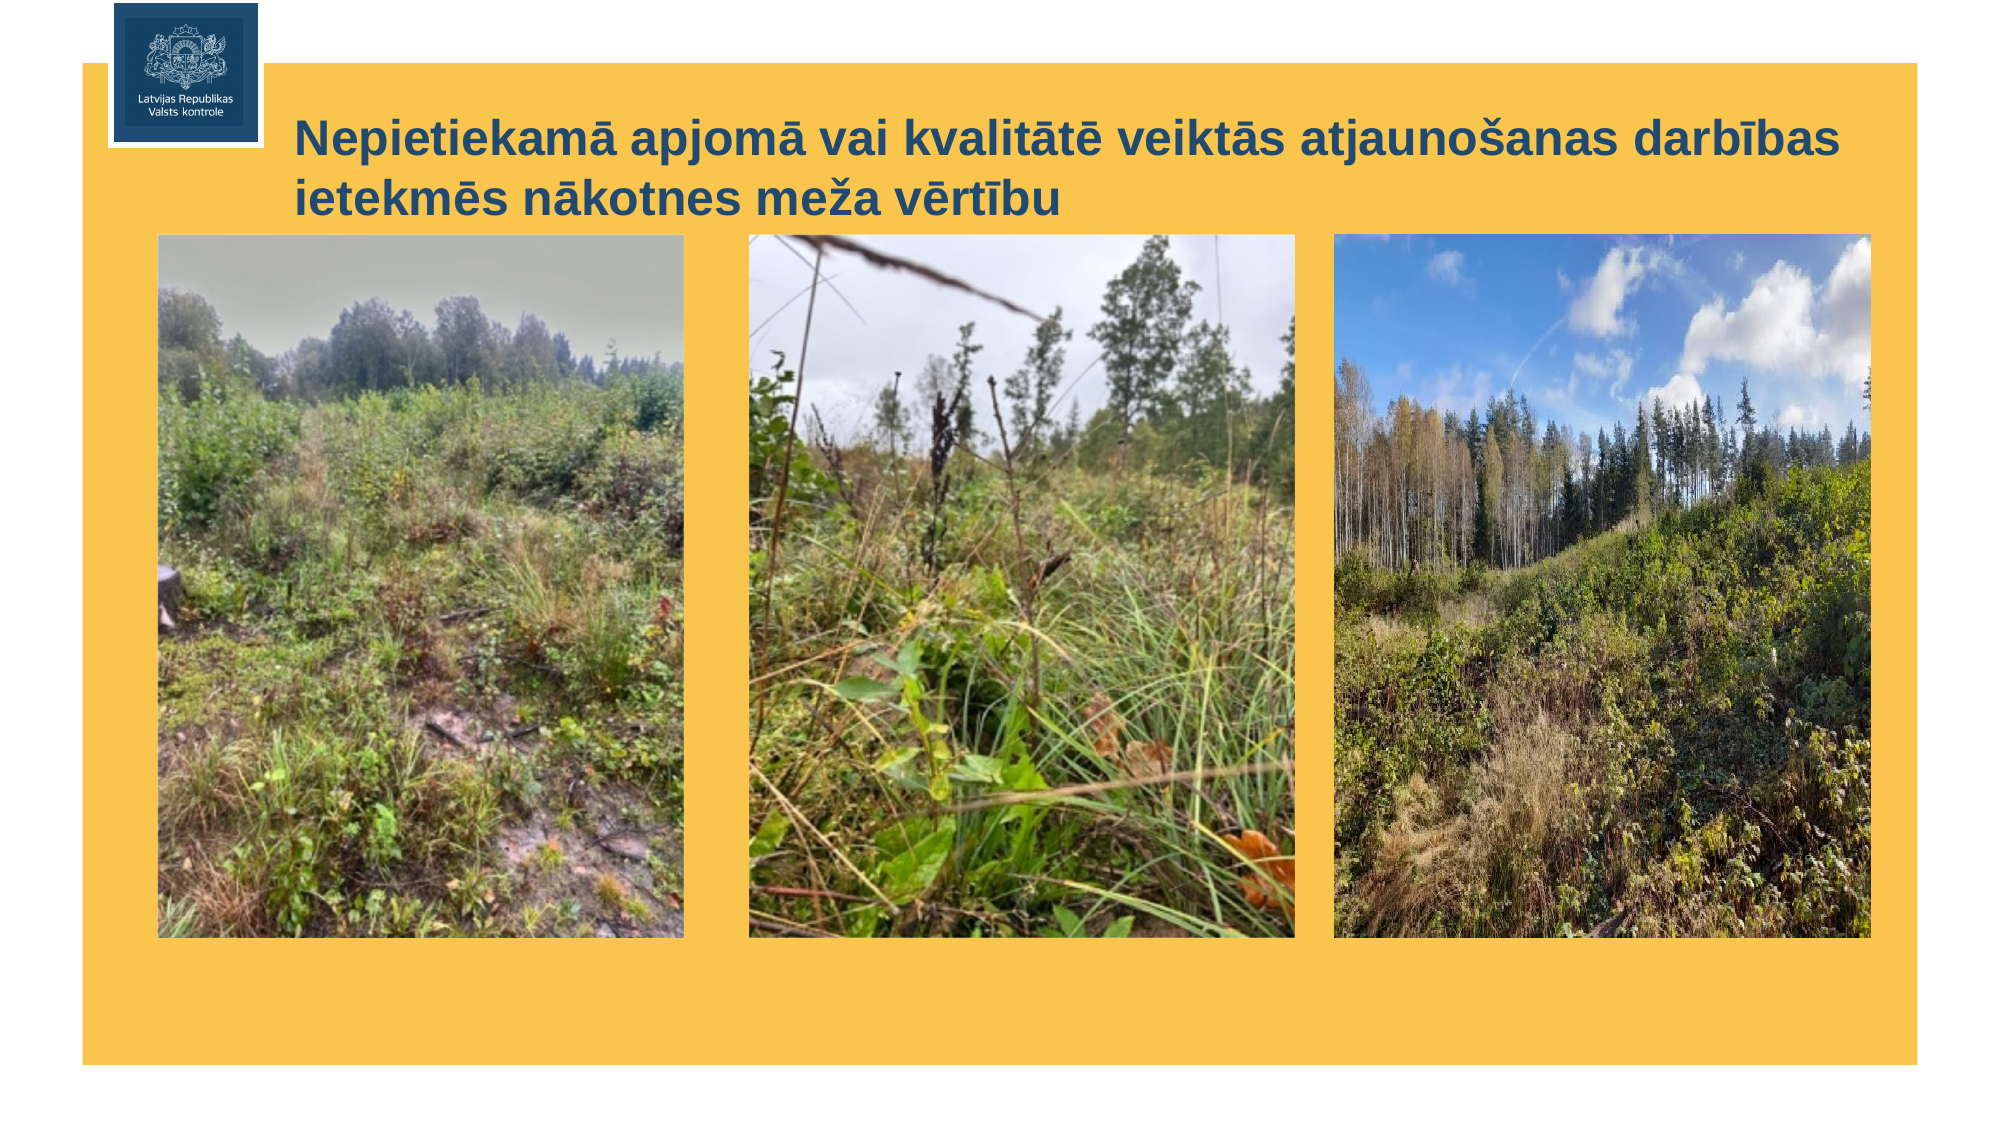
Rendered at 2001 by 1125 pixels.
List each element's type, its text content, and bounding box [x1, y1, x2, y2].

picture [125, 18, 243, 126]
picture [68, 234, 1871, 938]
text_box Nepietiekamā apjomā vai kvalitātē veiktās atjaunošanas darbības ietekmēs nākotnes meža vērtību [280, 98, 1871, 234]
